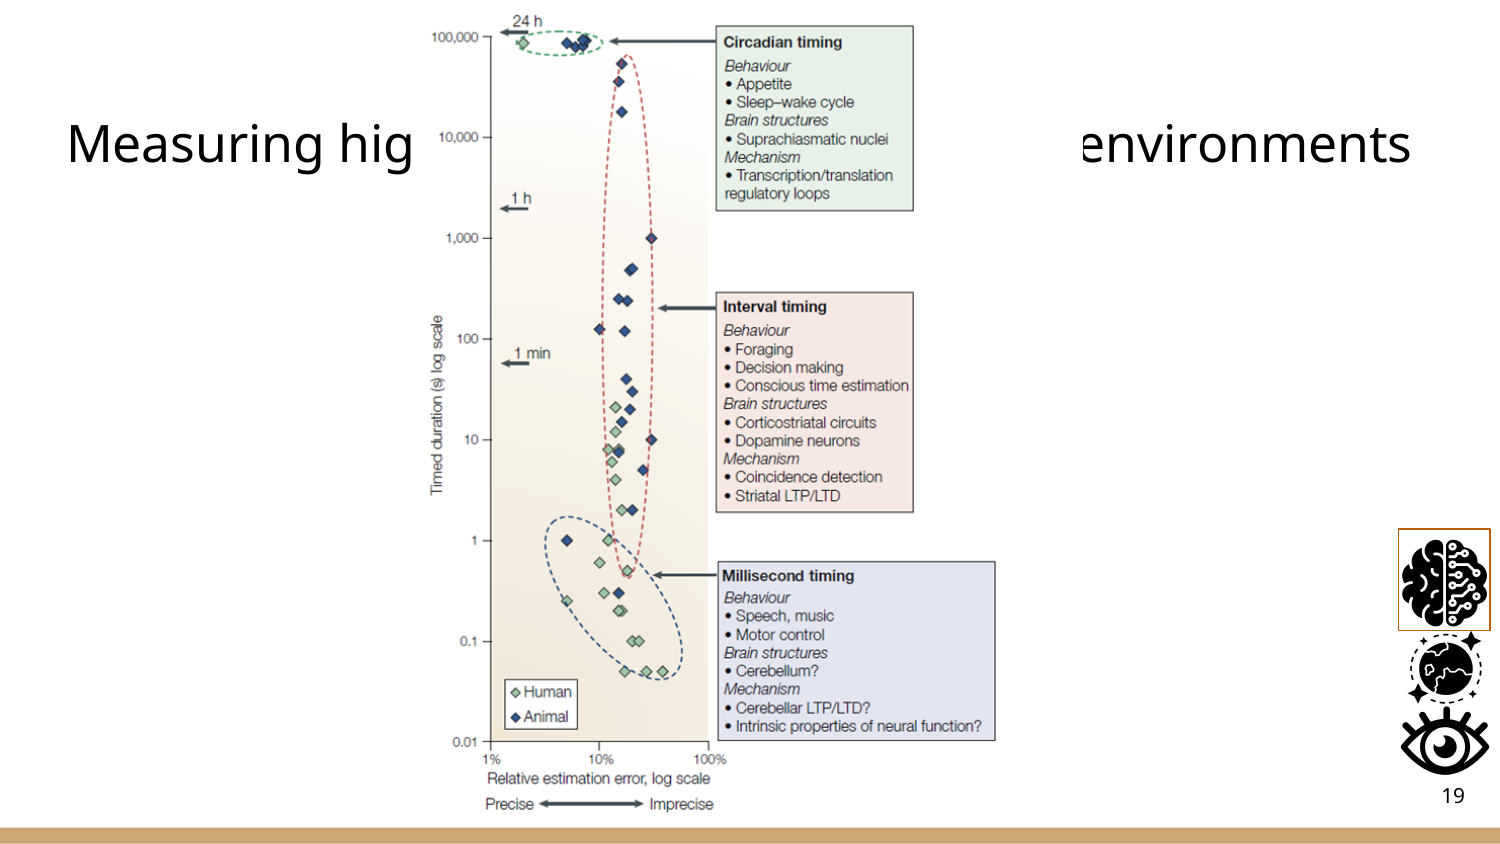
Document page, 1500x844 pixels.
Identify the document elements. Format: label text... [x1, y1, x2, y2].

title Measuring high-level features in complex environments [51, 51, 412, 189]
title Measuring high-level features in complex environments [1087, 51, 1449, 189]
picture [417, 0, 1083, 819]
slide_number 19 [1389, 764, 1480, 830]
picture [1399, 529, 1490, 778]
